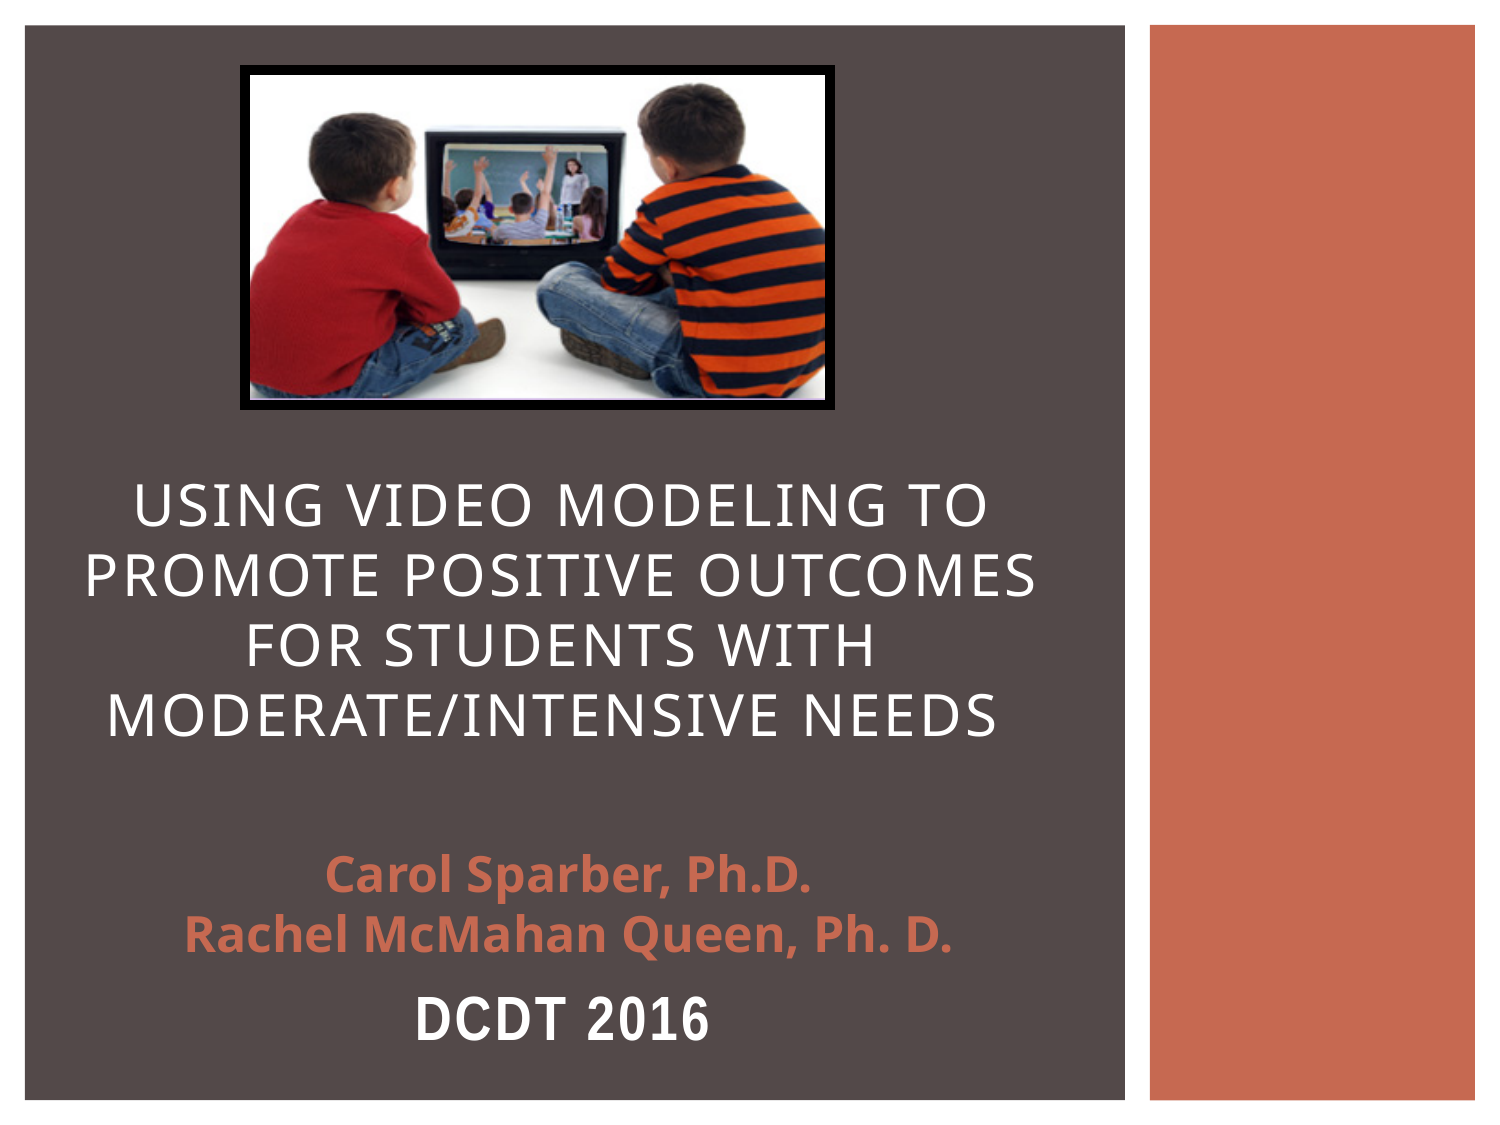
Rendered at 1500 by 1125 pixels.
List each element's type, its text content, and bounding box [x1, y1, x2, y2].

text_box [784, 729, 1328, 942]
text_box Carol Sparber, Ph.D. Rachel McMahan Queen, Ph. D. [162, 853, 975, 1031]
picture [249, 75, 826, 401]
title using video Modeling to Promote Positive Outcomes for Students with Moderate/Intensive Needs DCDT 2016 [0, 512, 1125, 800]
